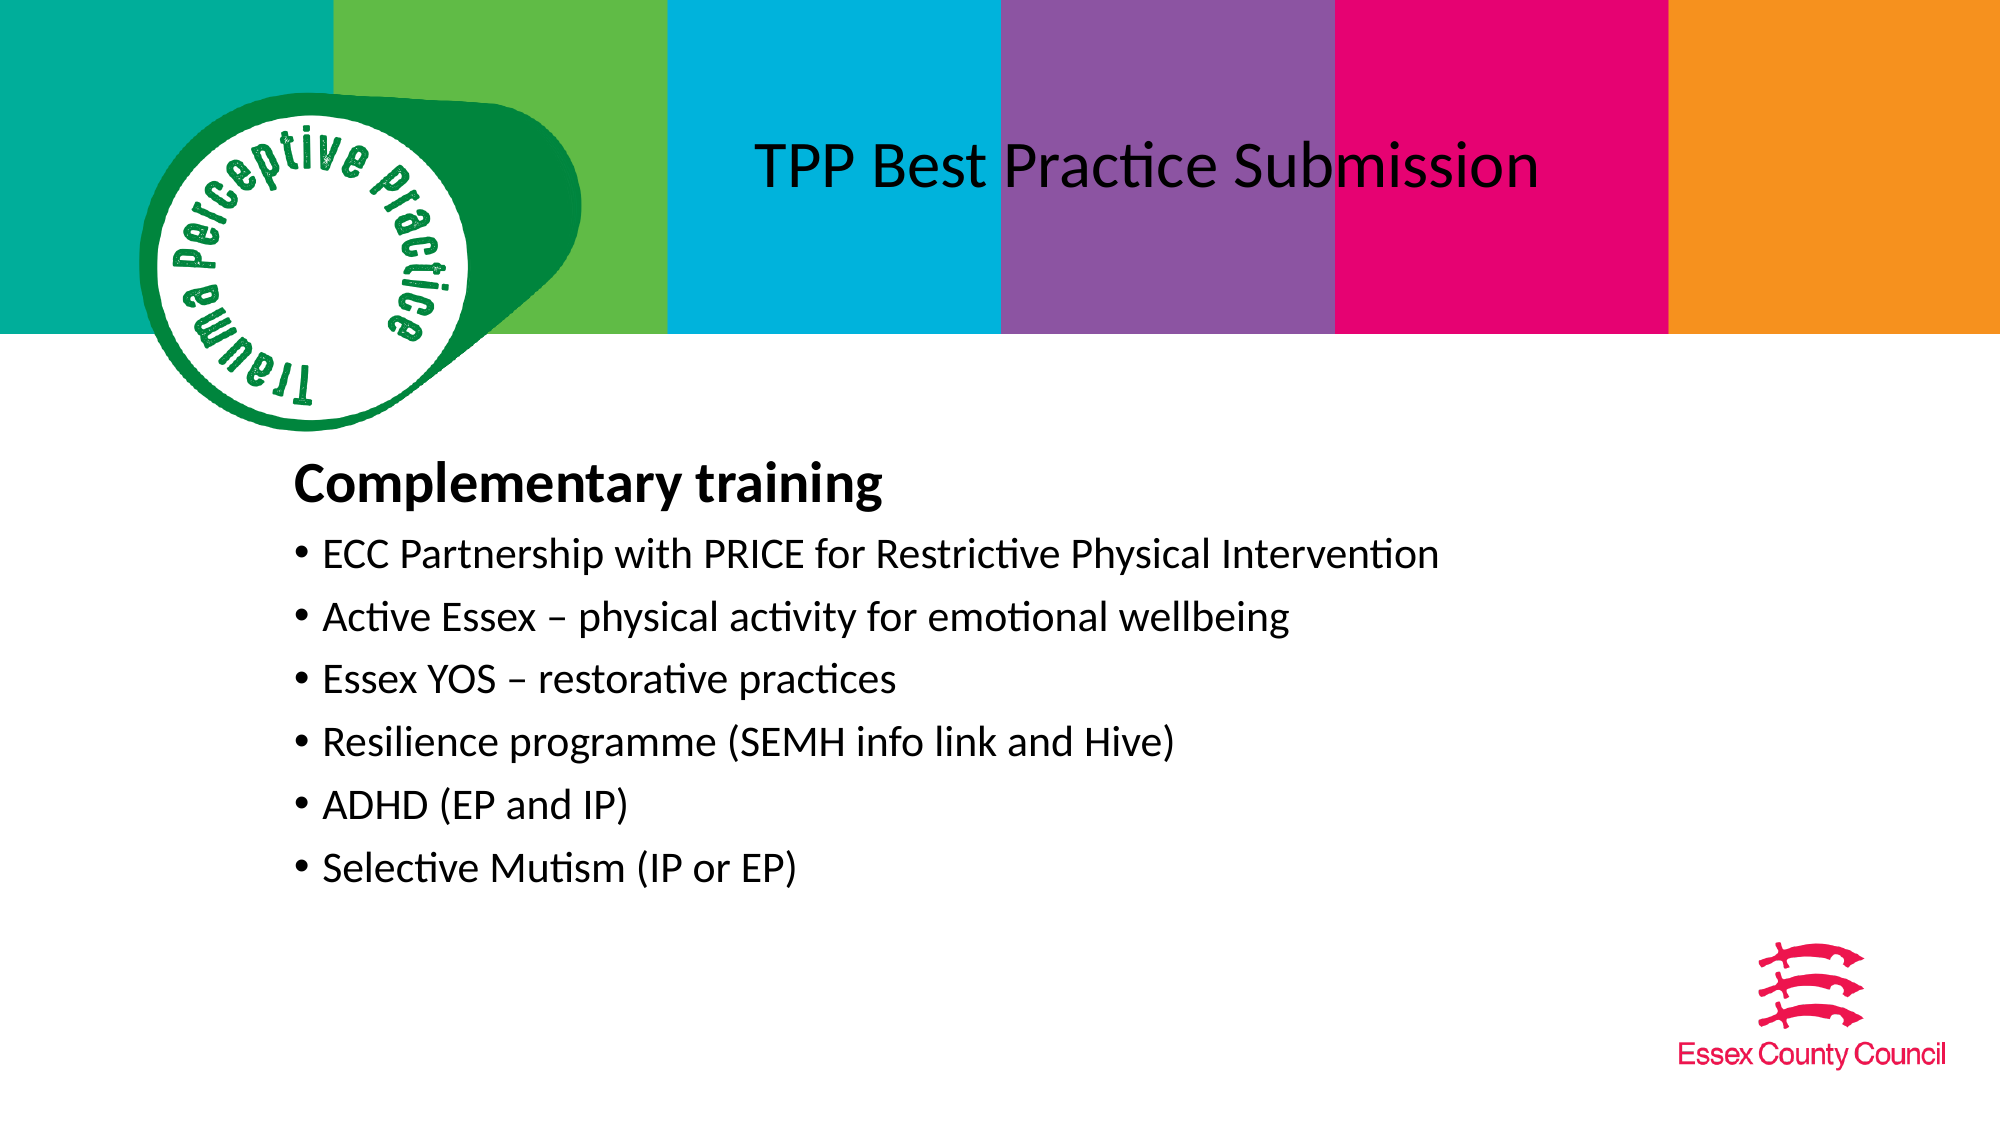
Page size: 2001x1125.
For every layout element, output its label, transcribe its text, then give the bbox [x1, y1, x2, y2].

text_box TPP Best Practice Submission [740, 113, 1603, 209]
list Complementary training ECC Partnership with PRICE for Restrictive Physical Intervention Active Essex – physical activity for emotional wellbeing Essex YOS – restorative practices Resilience programme (SEMH info link and Hive) ADHD (EP and IP) Selective Mutism (IP or EP) [279, 444, 1630, 1047]
